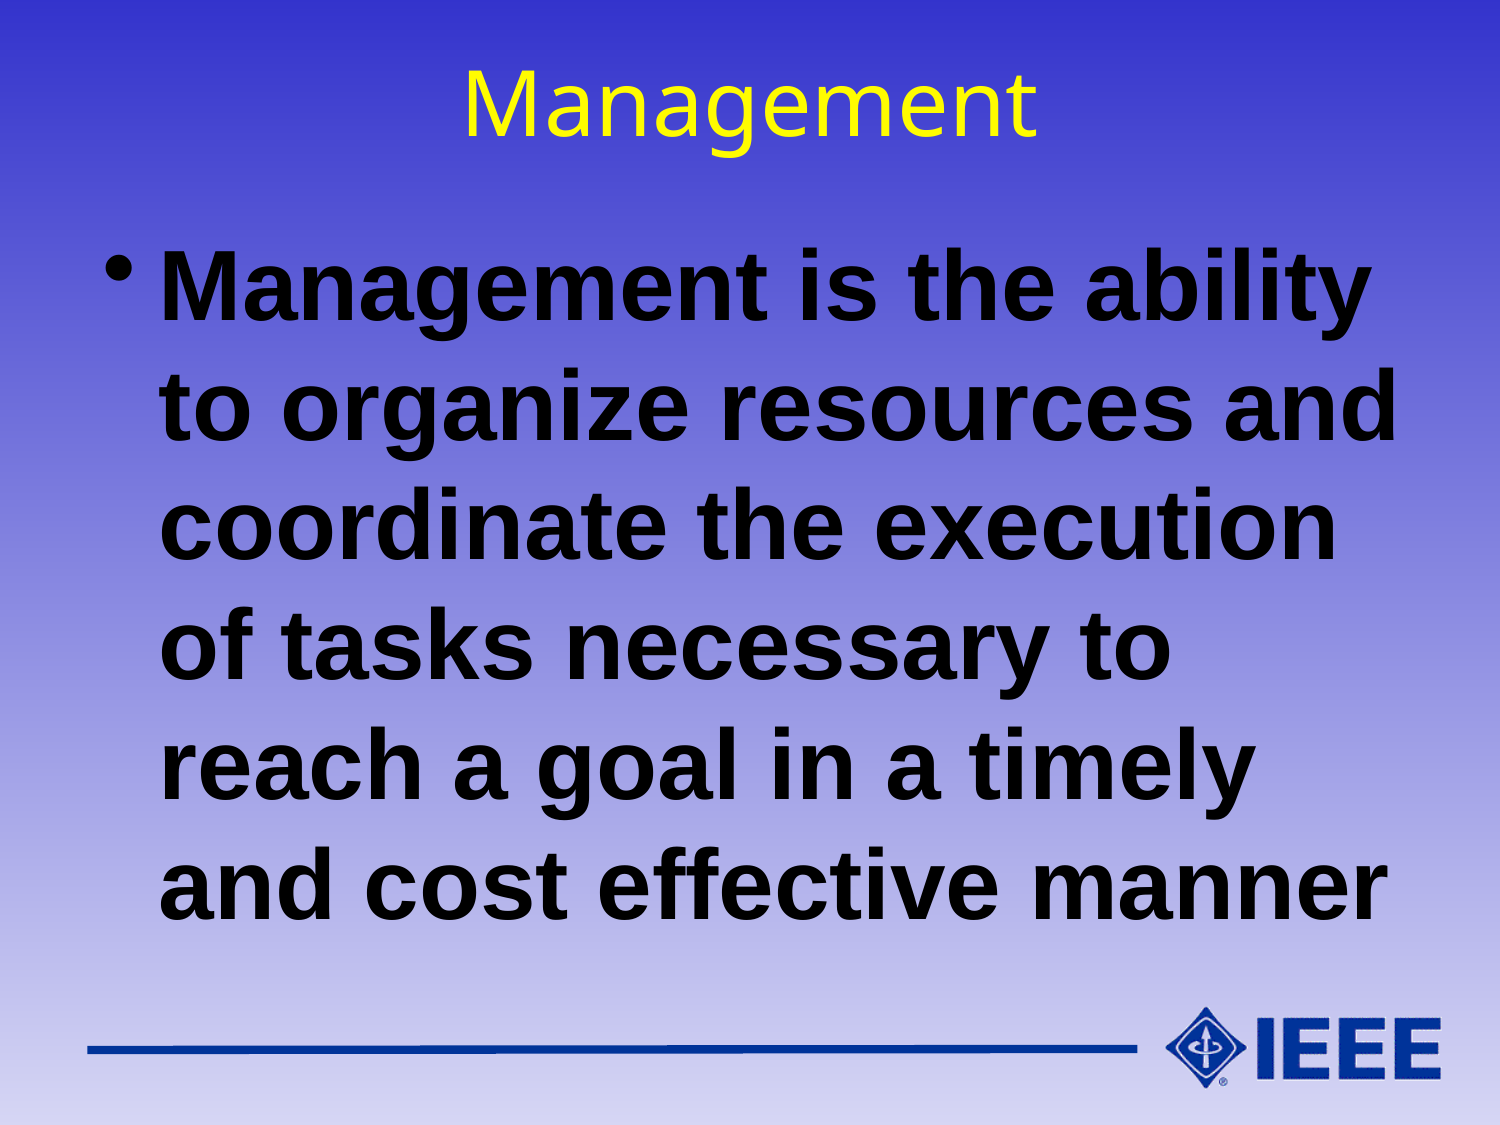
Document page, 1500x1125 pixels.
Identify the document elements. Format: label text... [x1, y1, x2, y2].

list Management is the ability to organize resources and coordinate the execution of tasks necessary to reach a goal in a timely and cost effective manner [87, 212, 1450, 1013]
picture [1162, 1013, 1447, 1095]
title Management [0, 37, 1500, 163]
